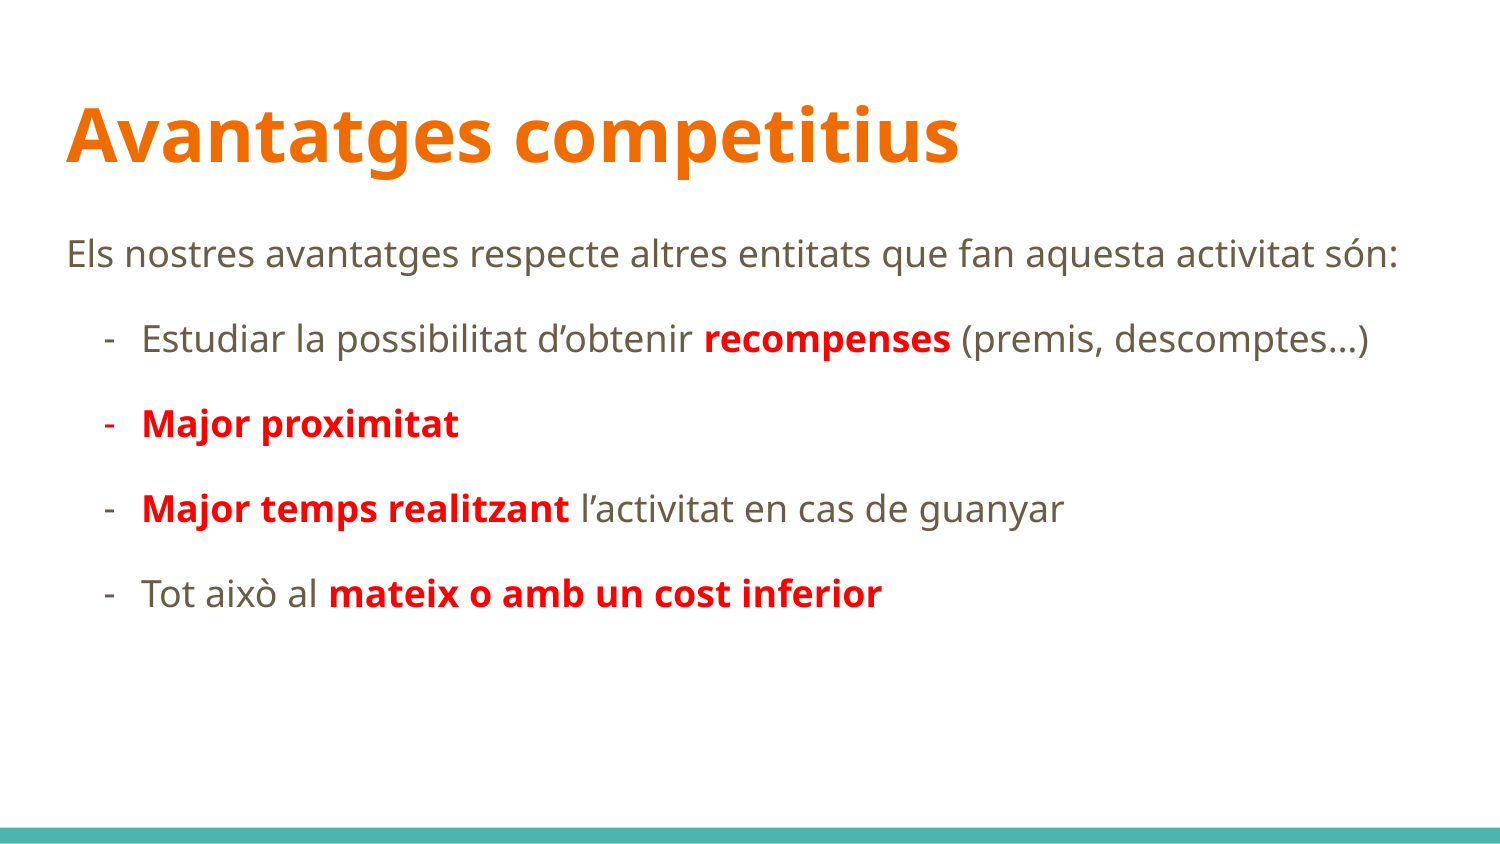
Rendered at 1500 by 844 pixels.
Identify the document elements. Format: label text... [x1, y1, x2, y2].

title Avantatges competitius [51, 72, 1449, 189]
list Els nostres avantatges respecte altres entitats que fan aquesta activitat són: Estudiar la possibilitat d’obtenir recompenses (premis, descomptes…) Major proximitat Major temps realitzant l’activitat en cas de guanyar Tot això al mateix o amb un cost inferior [51, 207, 1449, 750]
